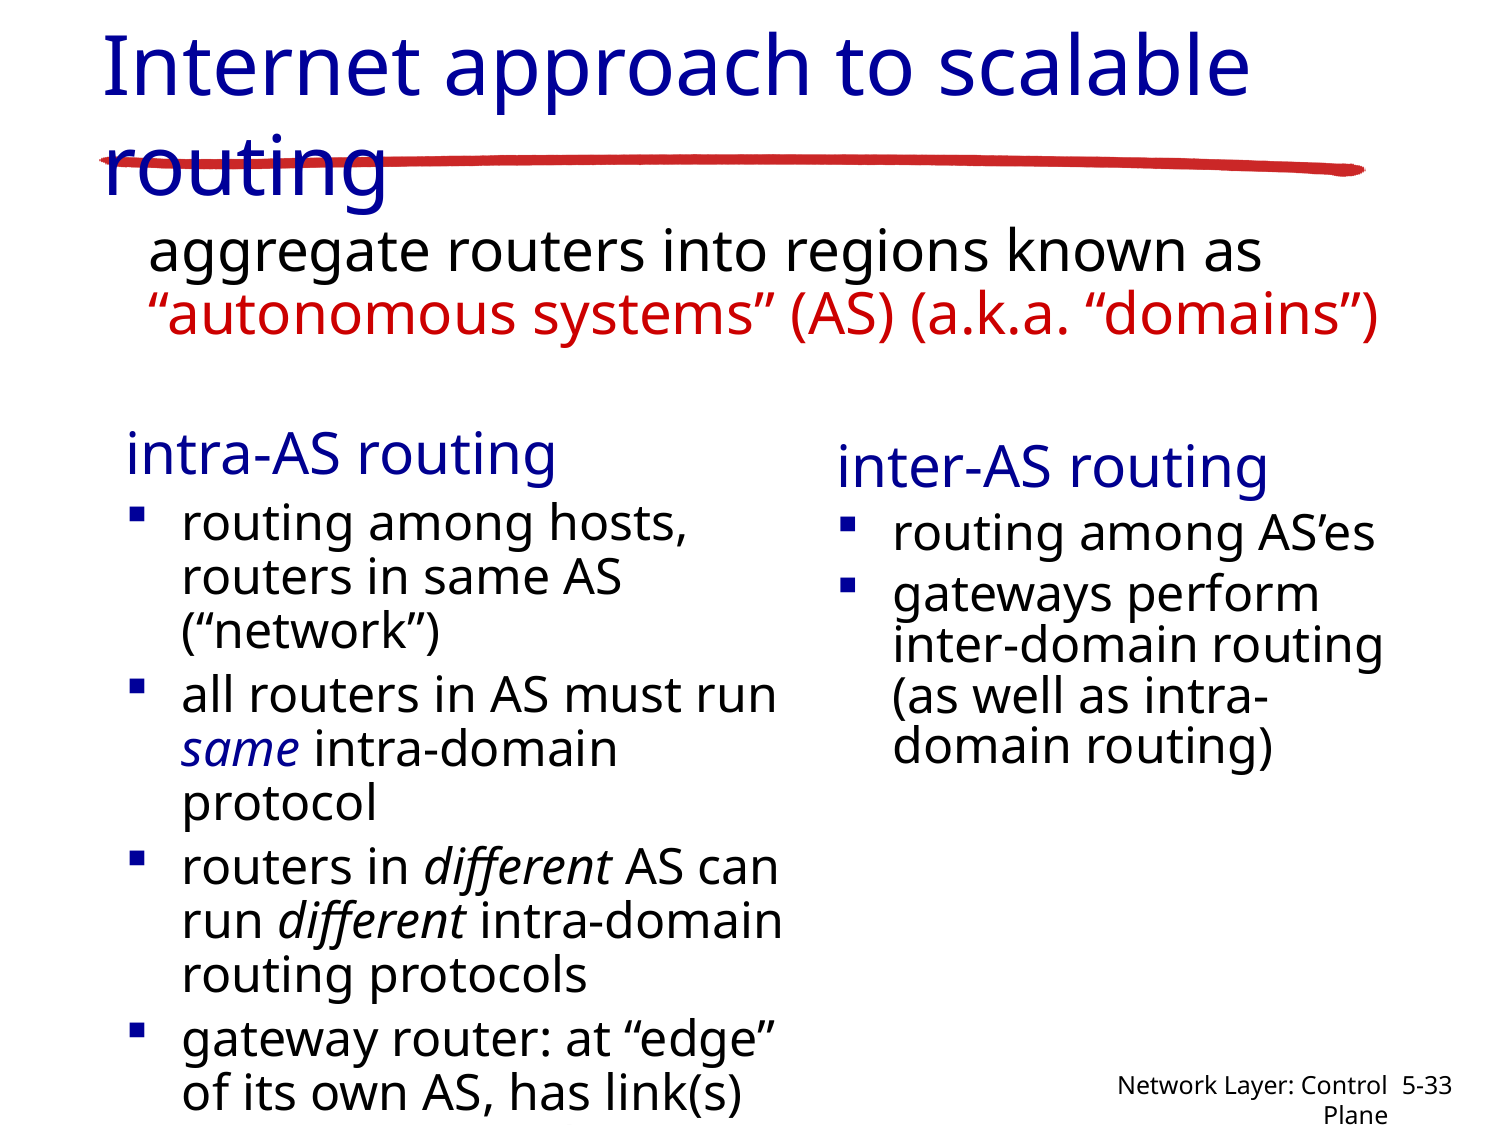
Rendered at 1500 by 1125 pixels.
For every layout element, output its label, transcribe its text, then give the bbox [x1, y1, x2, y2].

picture [94, 147, 1380, 184]
title Internet approach to scalable routing [87, 39, 1424, 185]
slide_number 5-33 [1387, 1062, 1478, 1107]
footer Network Layer: Control Plane [1045, 1062, 1404, 1102]
text_box intra-AS routing routing among hosts, routers in same AS (“network”) all routers in AS must run same intra-domain protocol routers in different AS can run different intra-domain routing protocols gateway router: at “edge” of its own AS, has link(s) to router(s) in other AS’es [110, 416, 808, 1059]
list aggregate routers into regions known as “autonomous systems” (AS) (a.k.a. “domains”) [134, 213, 1478, 363]
list inter-AS routing routing among AS’es gateways perform inter-domain routing (as well as intra-domain routing) [821, 432, 1437, 750]
